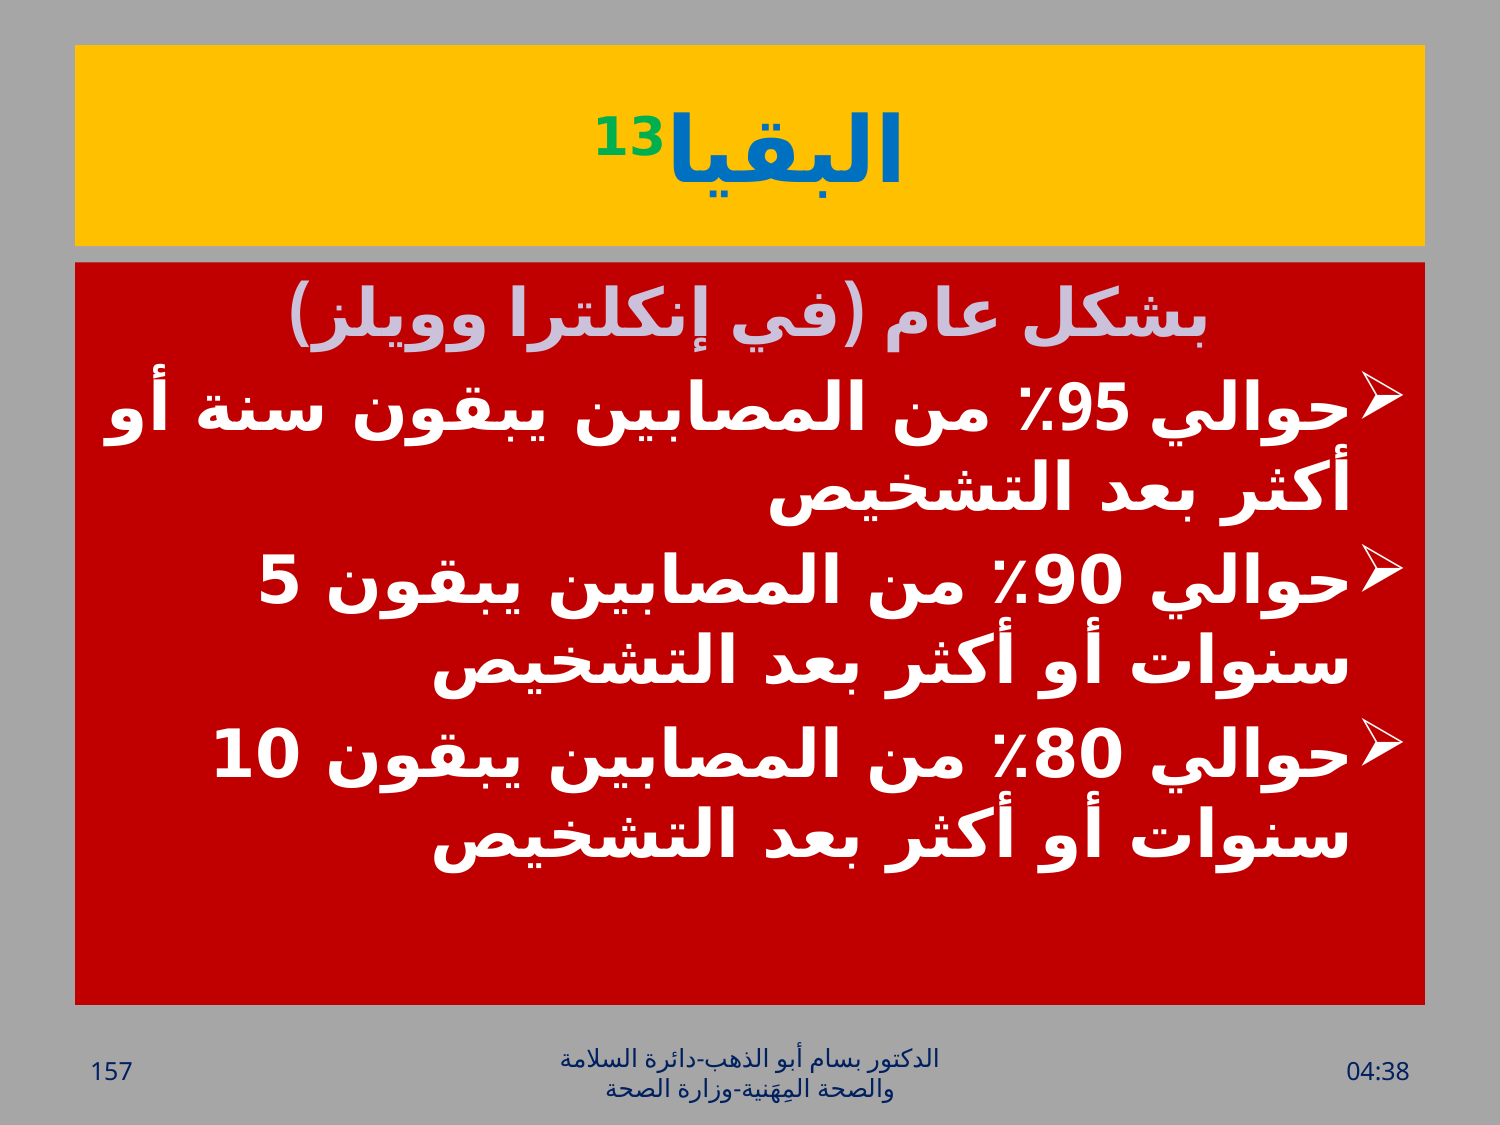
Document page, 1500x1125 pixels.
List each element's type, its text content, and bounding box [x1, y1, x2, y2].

slide_number 157 [75, 1042, 425, 1103]
list بشكل عام (في إنكلترا وويلز) حوالي 95٪ من المصابين يبقون سنة أو أكثر بعد التشخيص حوالي 90٪ من المصابين يبقون 5 سنوات أو أكثر بعد التشخيص حوالي 80٪ من المصابين يبقون 10 سنوات أو أكثر بعد التشخيص [75, 262, 1425, 1005]
slide_number الأحد، 17 نيسان، 2016 [1074, 1042, 1425, 1103]
footer الدكتور بسام أبو الذهب-دائرة السلامة والصحة المِهَنية-وزارة الصحة [512, 1042, 988, 1103]
title البقيا13 [75, 45, 1425, 247]
